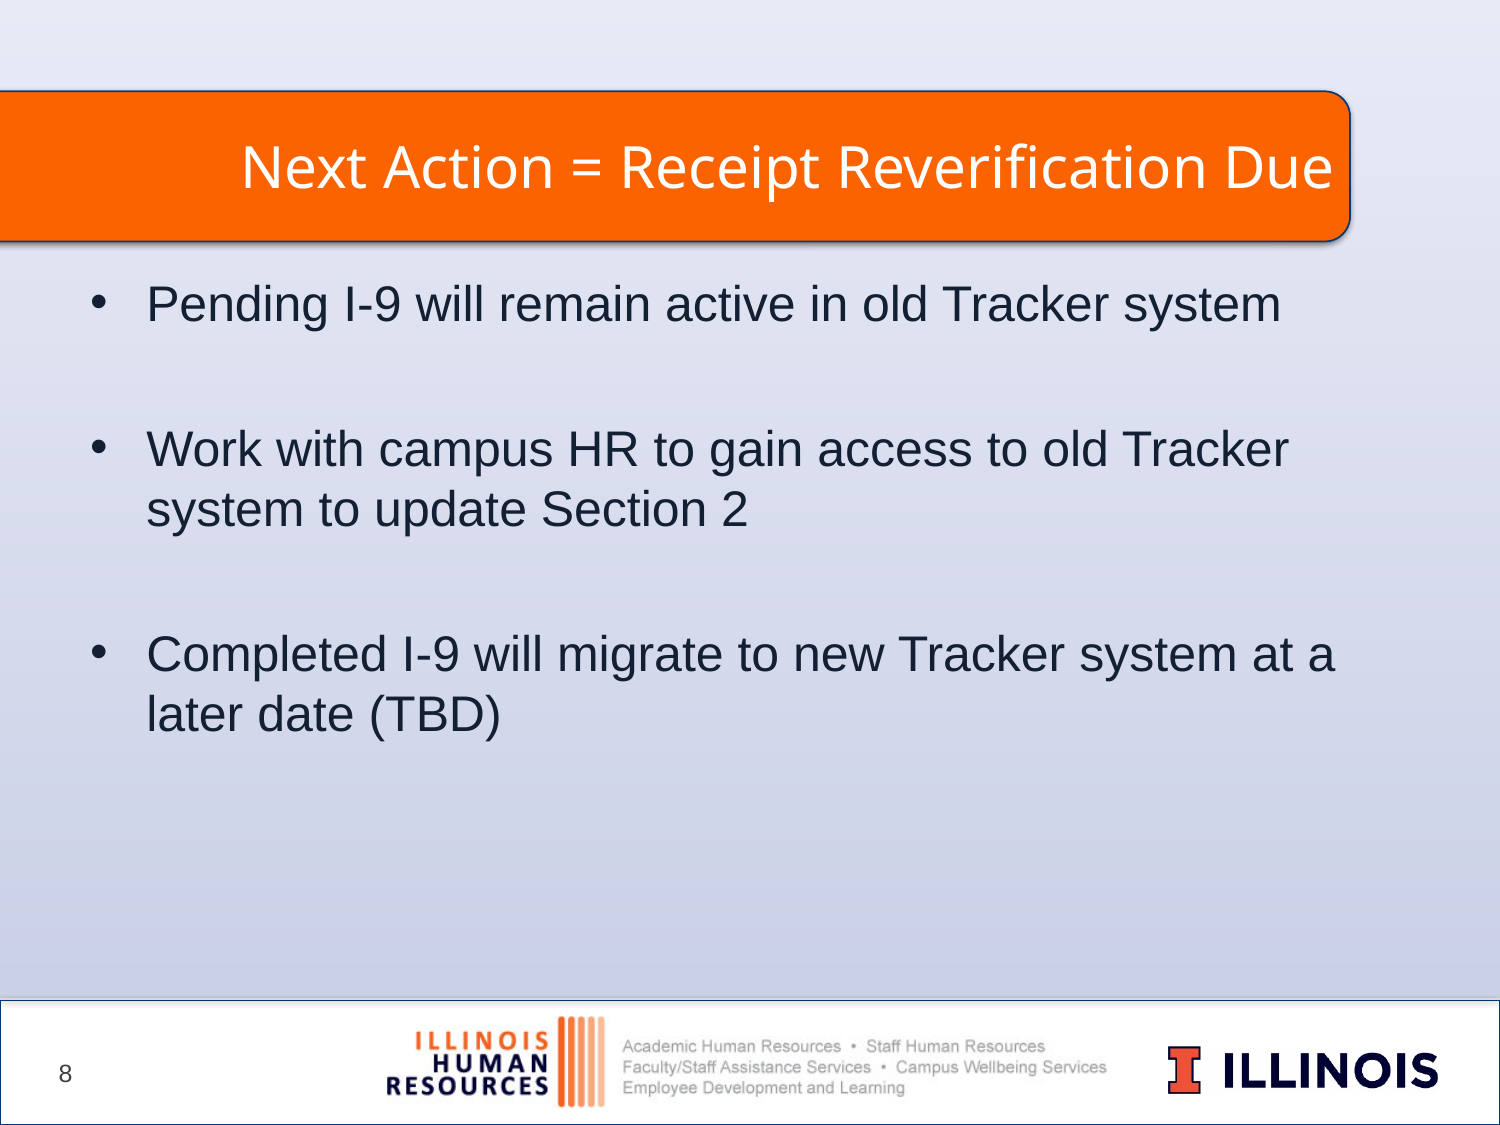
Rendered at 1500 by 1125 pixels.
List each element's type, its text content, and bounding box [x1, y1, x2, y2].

list Pending I-9 will remain active in old Tracker system Work with campus HR to gain access to old Tracker system to update Section 2 Completed I-9 will migrate to new Tracker system at a later date (TBD) [75, 263, 1425, 754]
picture [1168, 1046, 1438, 1094]
picture [387, 1016, 1108, 1108]
slide_number 8 [24, 1042, 88, 1103]
title Next Action = Receipt Reverification Due [0, 130, 1350, 200]
